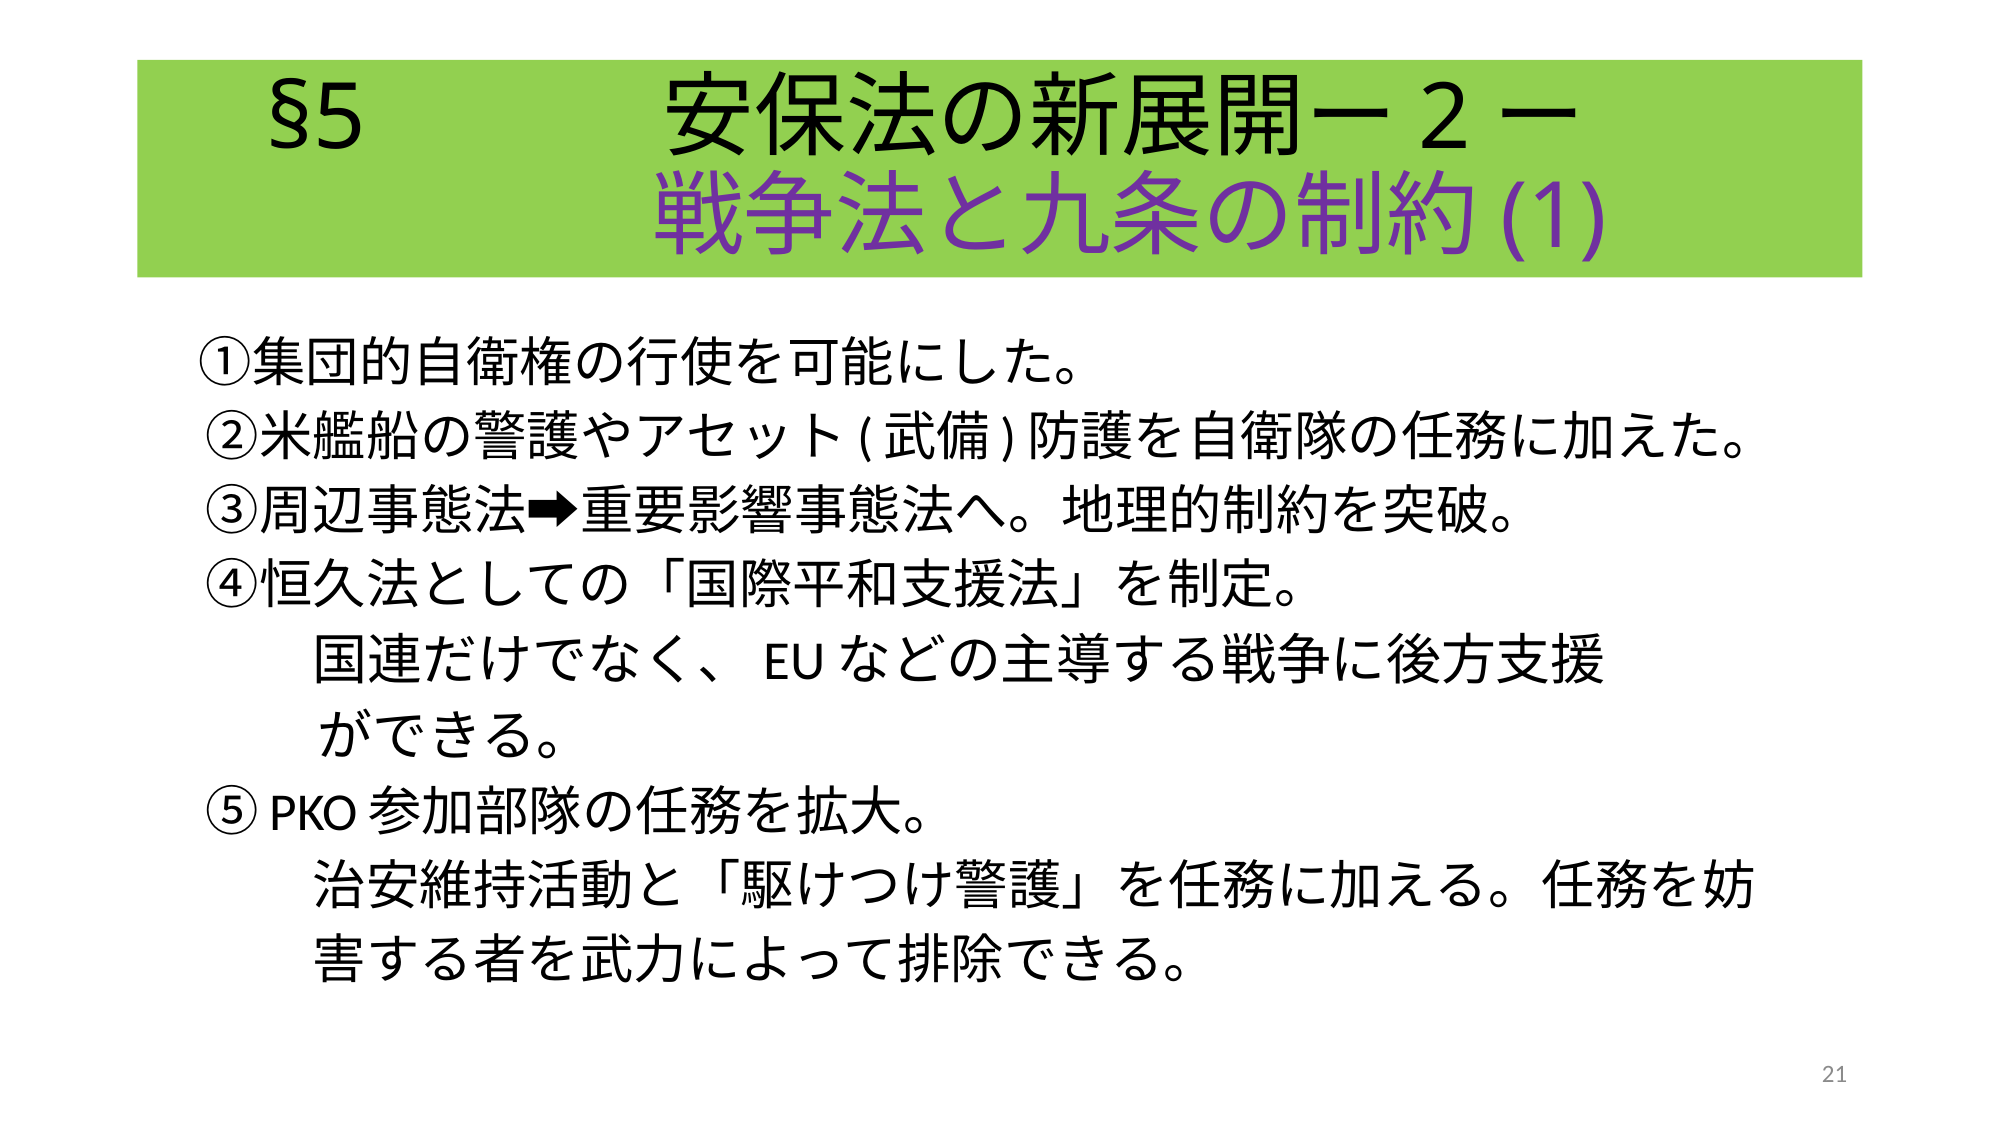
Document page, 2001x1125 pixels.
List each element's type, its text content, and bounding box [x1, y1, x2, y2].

slide_number 21 [1412, 1042, 1863, 1103]
list ①集団的自衛権の行使を可能にした。 ②米艦船の警護やアセット(武備)防護を自衛隊の任務に加えた。 ③周辺事態法➡重要影響事態法へ。地理的制約を突破。 ④恒久法としての「国際平和支援法」を制定。 国連だけでなく、EUなどの主導する戦争に後方支援 ができる。 ⑤PKO参加部隊の任務を拡大。 治安維持活動と「駆けつけ警護」を任務に加える。任務を妨 害する者を武力によって排除できる。 [137, 327, 1863, 1014]
title §5 安保法の新展開ー2ー 戦争法と九条の制約(1) [137, 59, 1863, 278]
